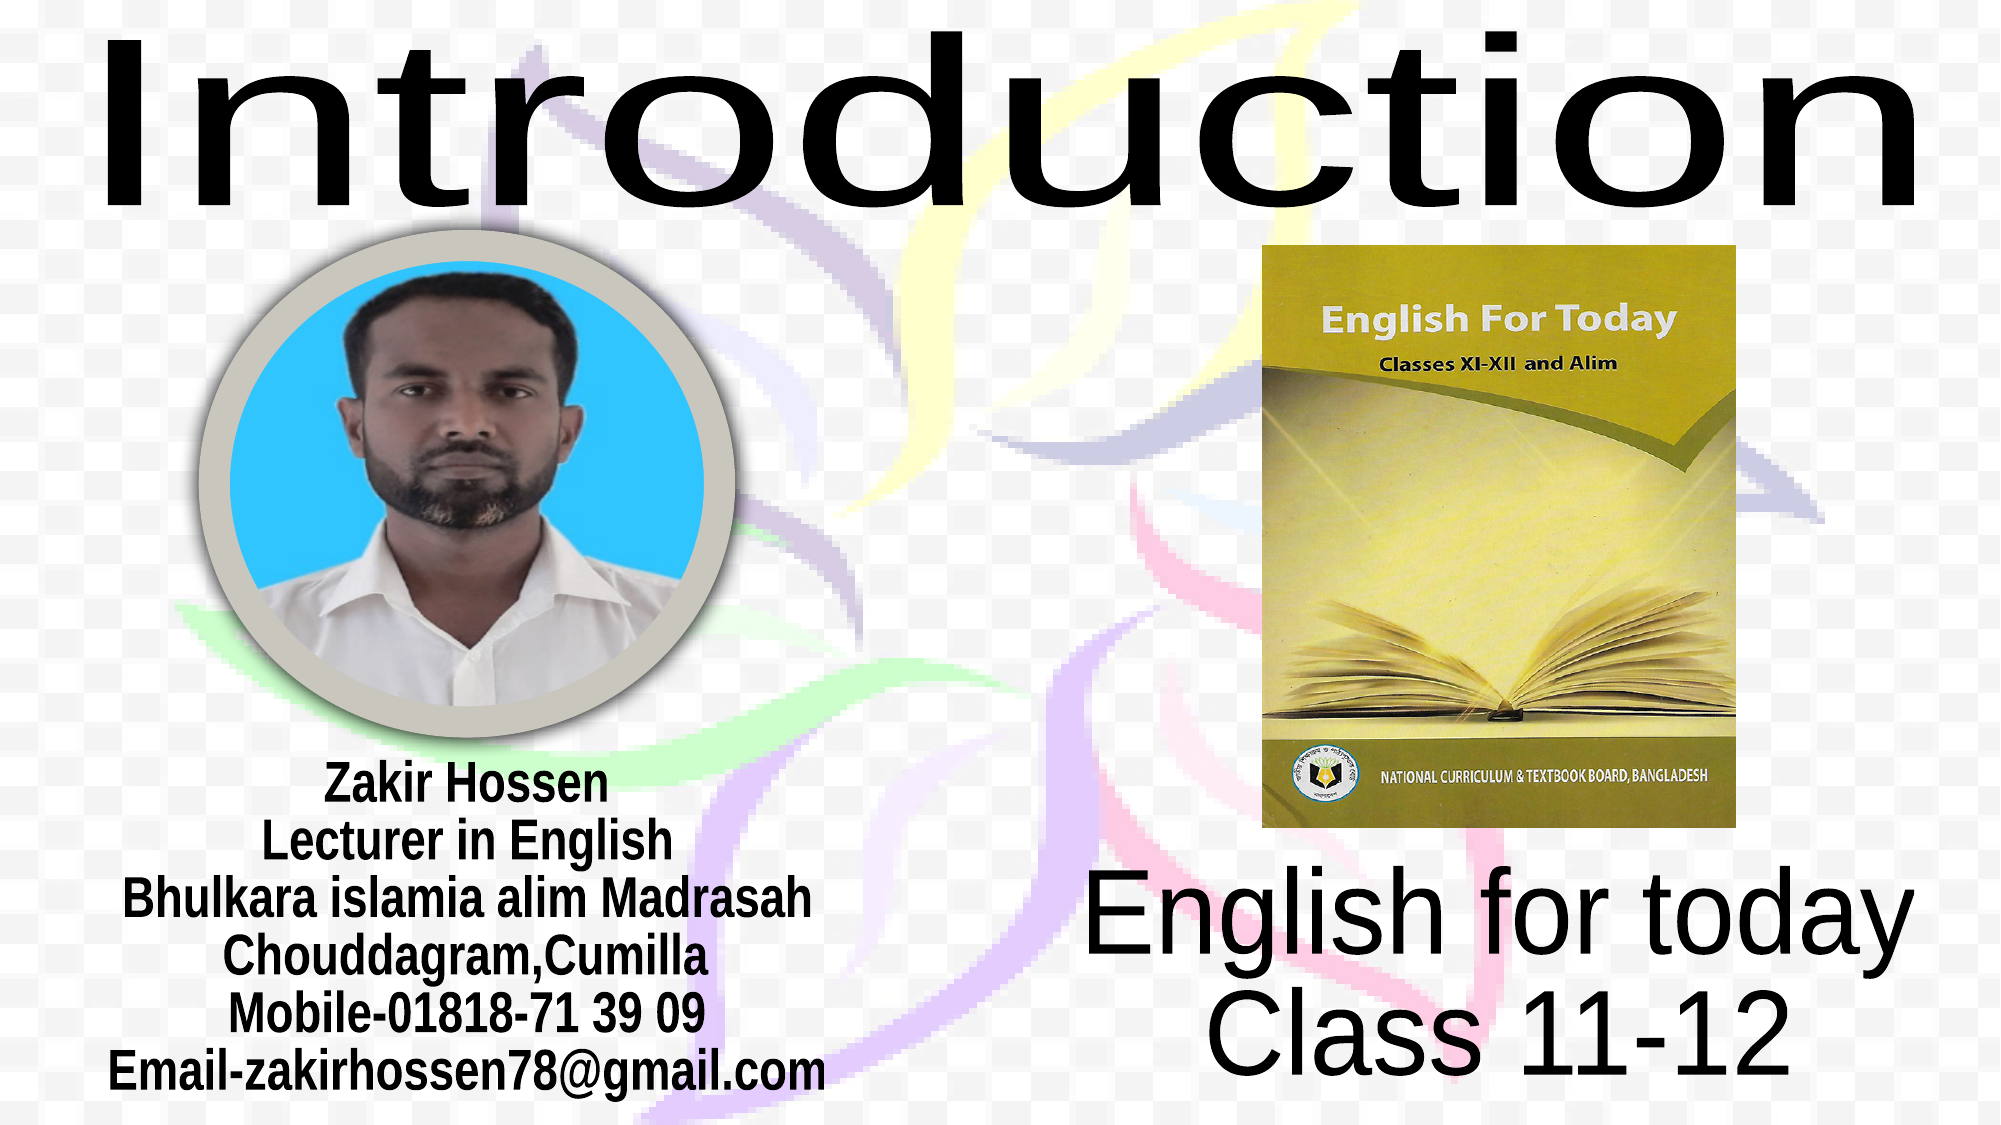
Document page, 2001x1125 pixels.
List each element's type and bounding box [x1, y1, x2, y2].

picture [1261, 245, 1736, 828]
picture [214, 245, 720, 722]
